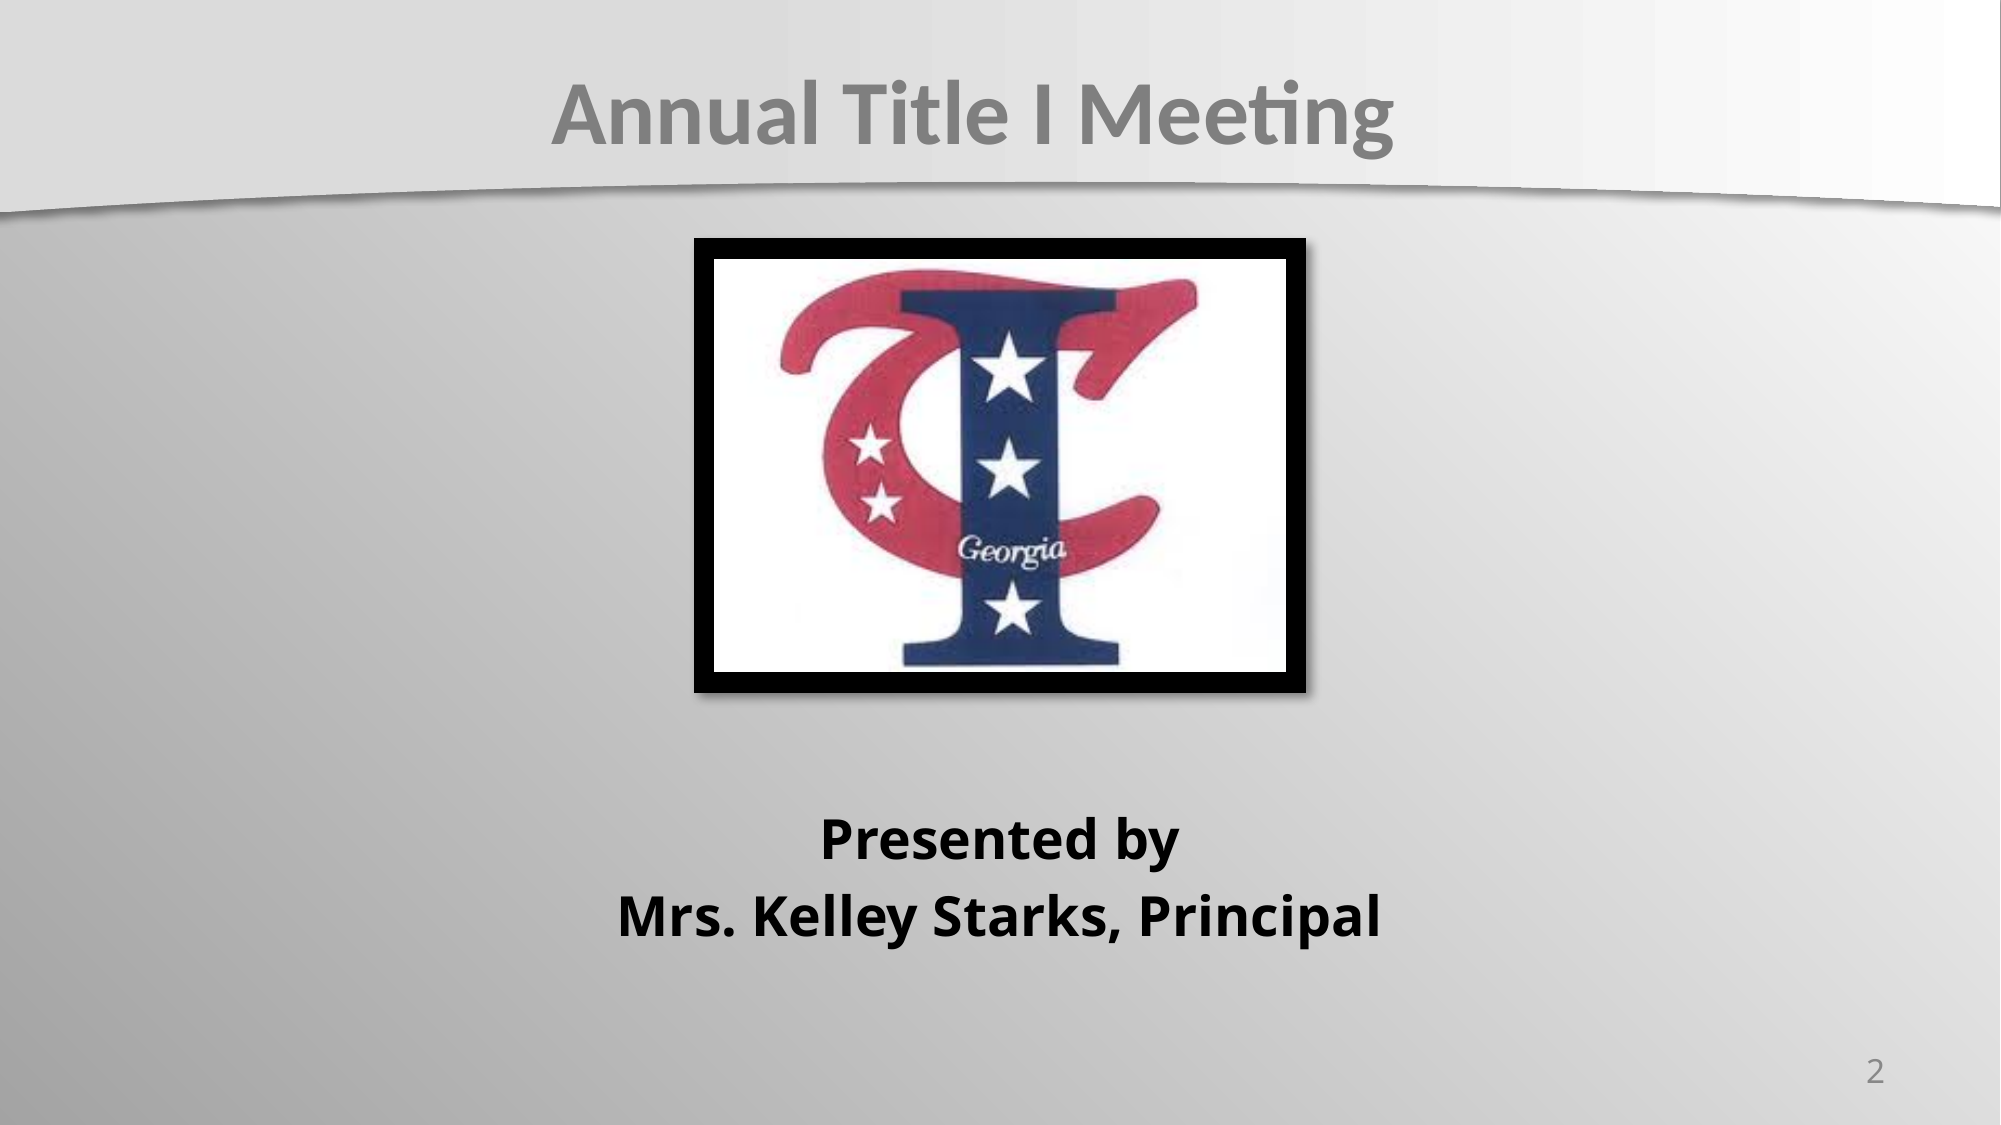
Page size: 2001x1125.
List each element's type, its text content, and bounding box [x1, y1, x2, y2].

subtitle Presented by Mrs. Kelley Starks, Principal [362, 729, 1638, 1017]
slide_number 2 [1433, 1042, 1900, 1103]
title Annual Title I Meeting [83, 0, 1864, 216]
picture [714, 258, 1286, 673]
